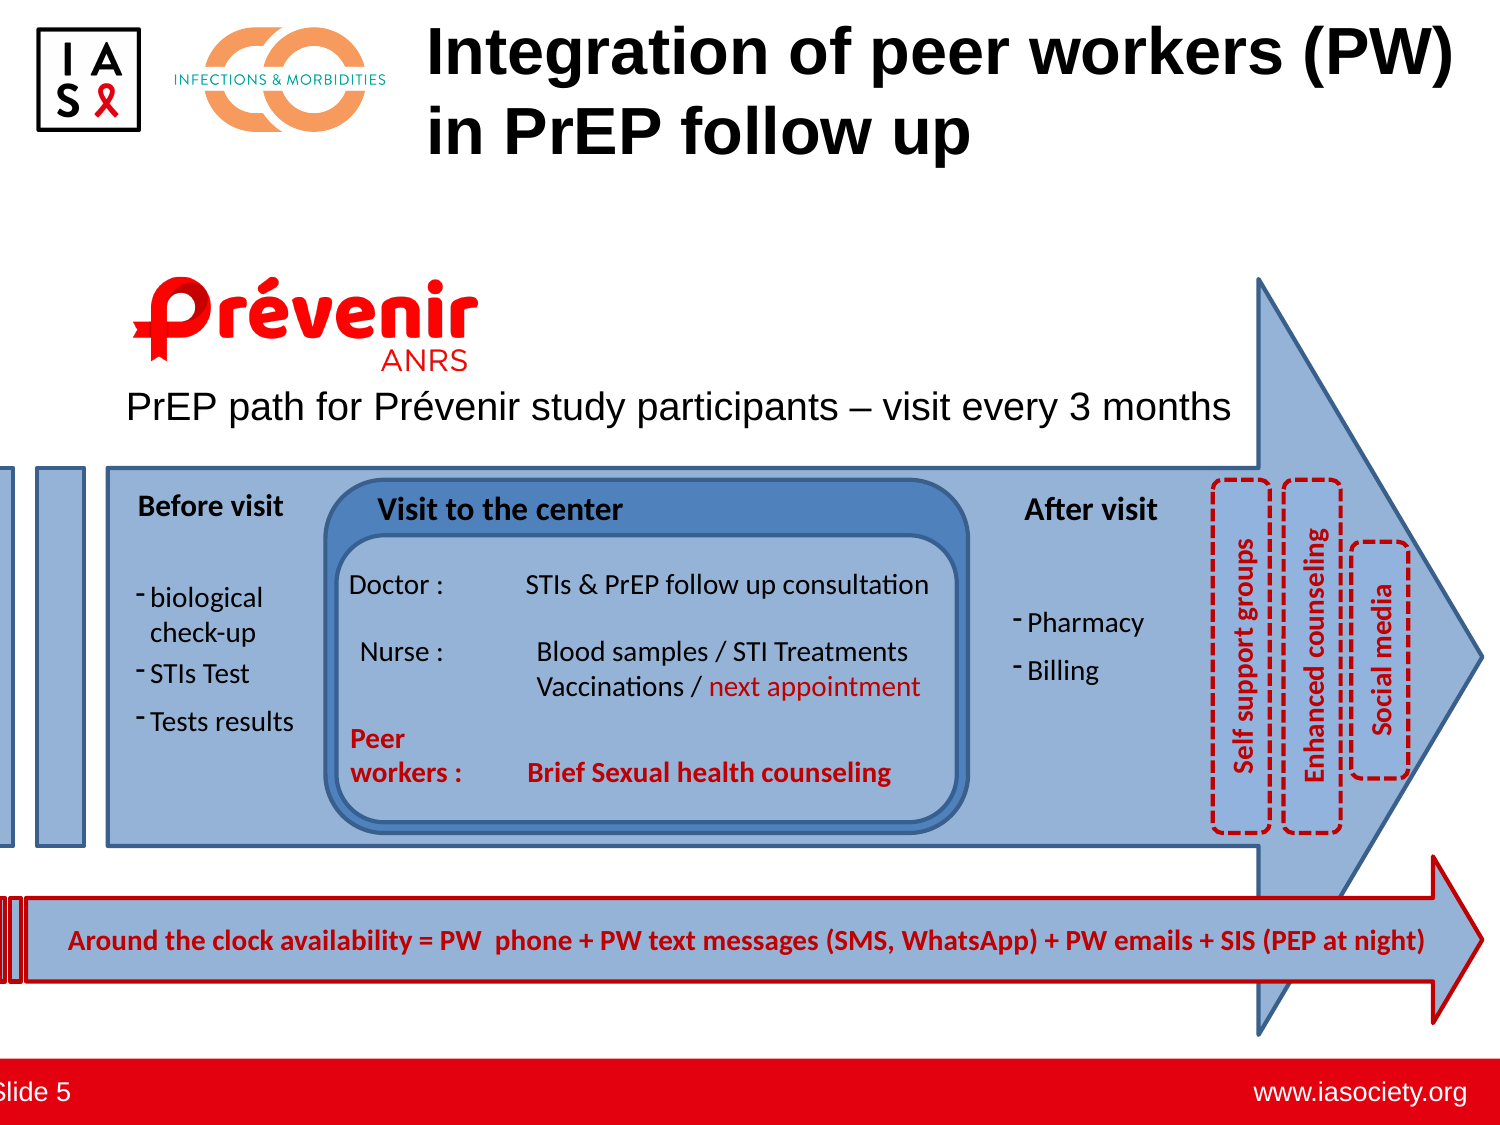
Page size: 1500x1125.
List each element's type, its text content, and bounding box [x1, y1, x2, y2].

picture [162, 0, 390, 169]
title Integration of peer workers (PW) in PrEP follow up [410, 0, 1500, 142]
text_box [1256, 984, 1292, 1037]
text_box Pharmacy Billing [998, 596, 1185, 729]
picture [70, 192, 541, 456]
text_box Before visit [111, 477, 312, 530]
text_box Around the clock availability = PW phone + PW text messages (SMS, WhatsApp) + PW emails + SIS (PEP at night) [53, 913, 1447, 964]
text_box [0, 466, 15, 848]
text_box biological check-up STIs Test Tests results [121, 571, 308, 780]
picture [35, 26, 142, 133]
text_box [35, 466, 86, 848]
text_box Social media [1349, 539, 1411, 781]
text_box Self support groups [1210, 477, 1272, 836]
text_box After visit [979, 479, 1204, 535]
text_box [105, 276, 1485, 895]
text_box [0, 896, 7, 984]
text_box PrEP path for Prévenir study participants – visit every 3 months [546, 373, 1270, 436]
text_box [325, 479, 969, 834]
text_box [8, 854, 1485, 1026]
text_box Enhanced counseling [1281, 477, 1343, 836]
